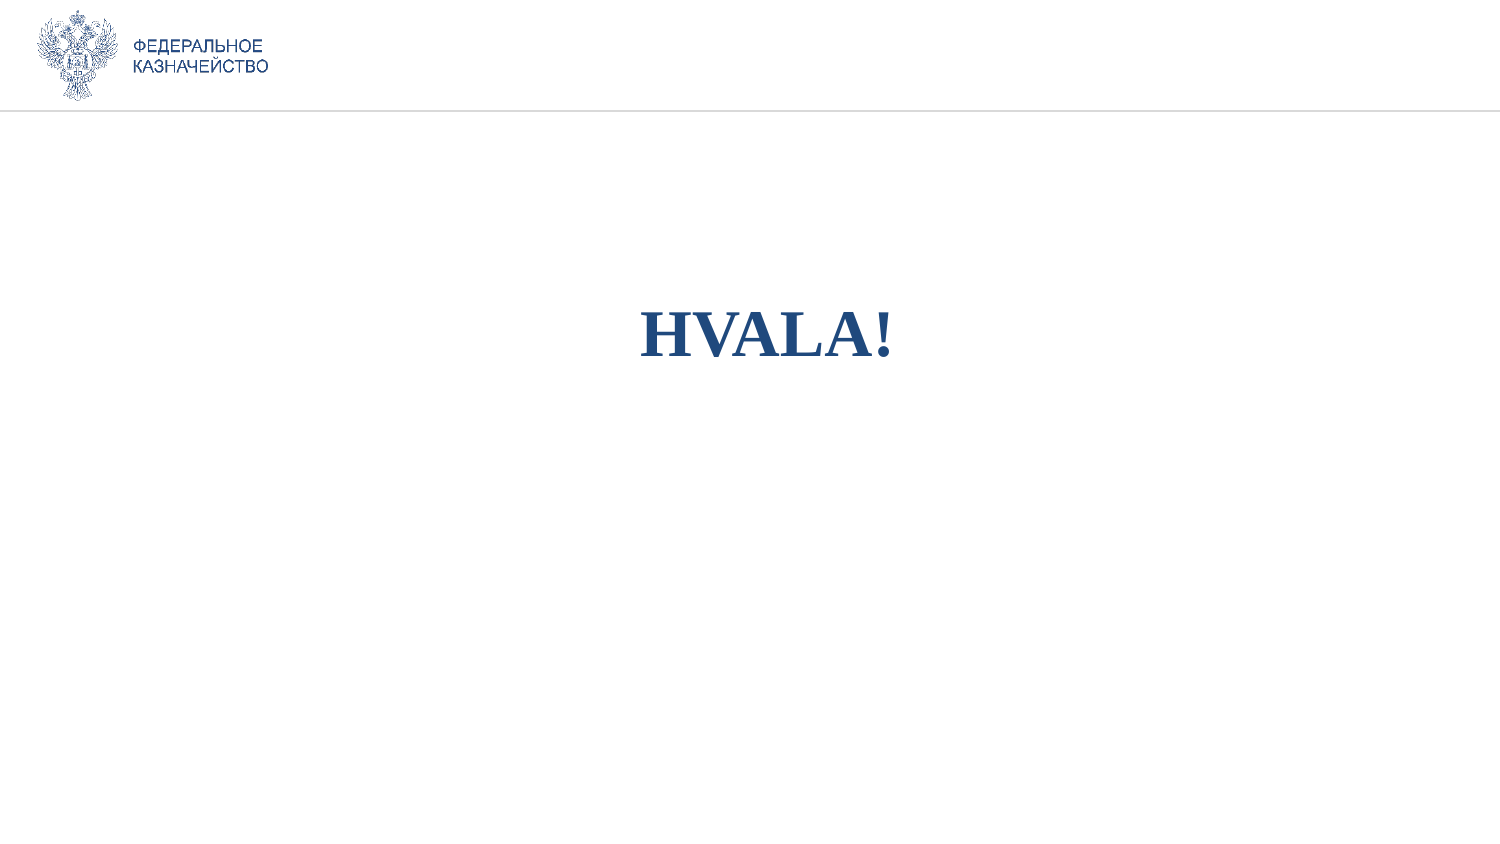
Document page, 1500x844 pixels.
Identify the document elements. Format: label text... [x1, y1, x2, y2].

text_box HVALA! [171, 291, 1365, 379]
picture [37, 10, 268, 101]
